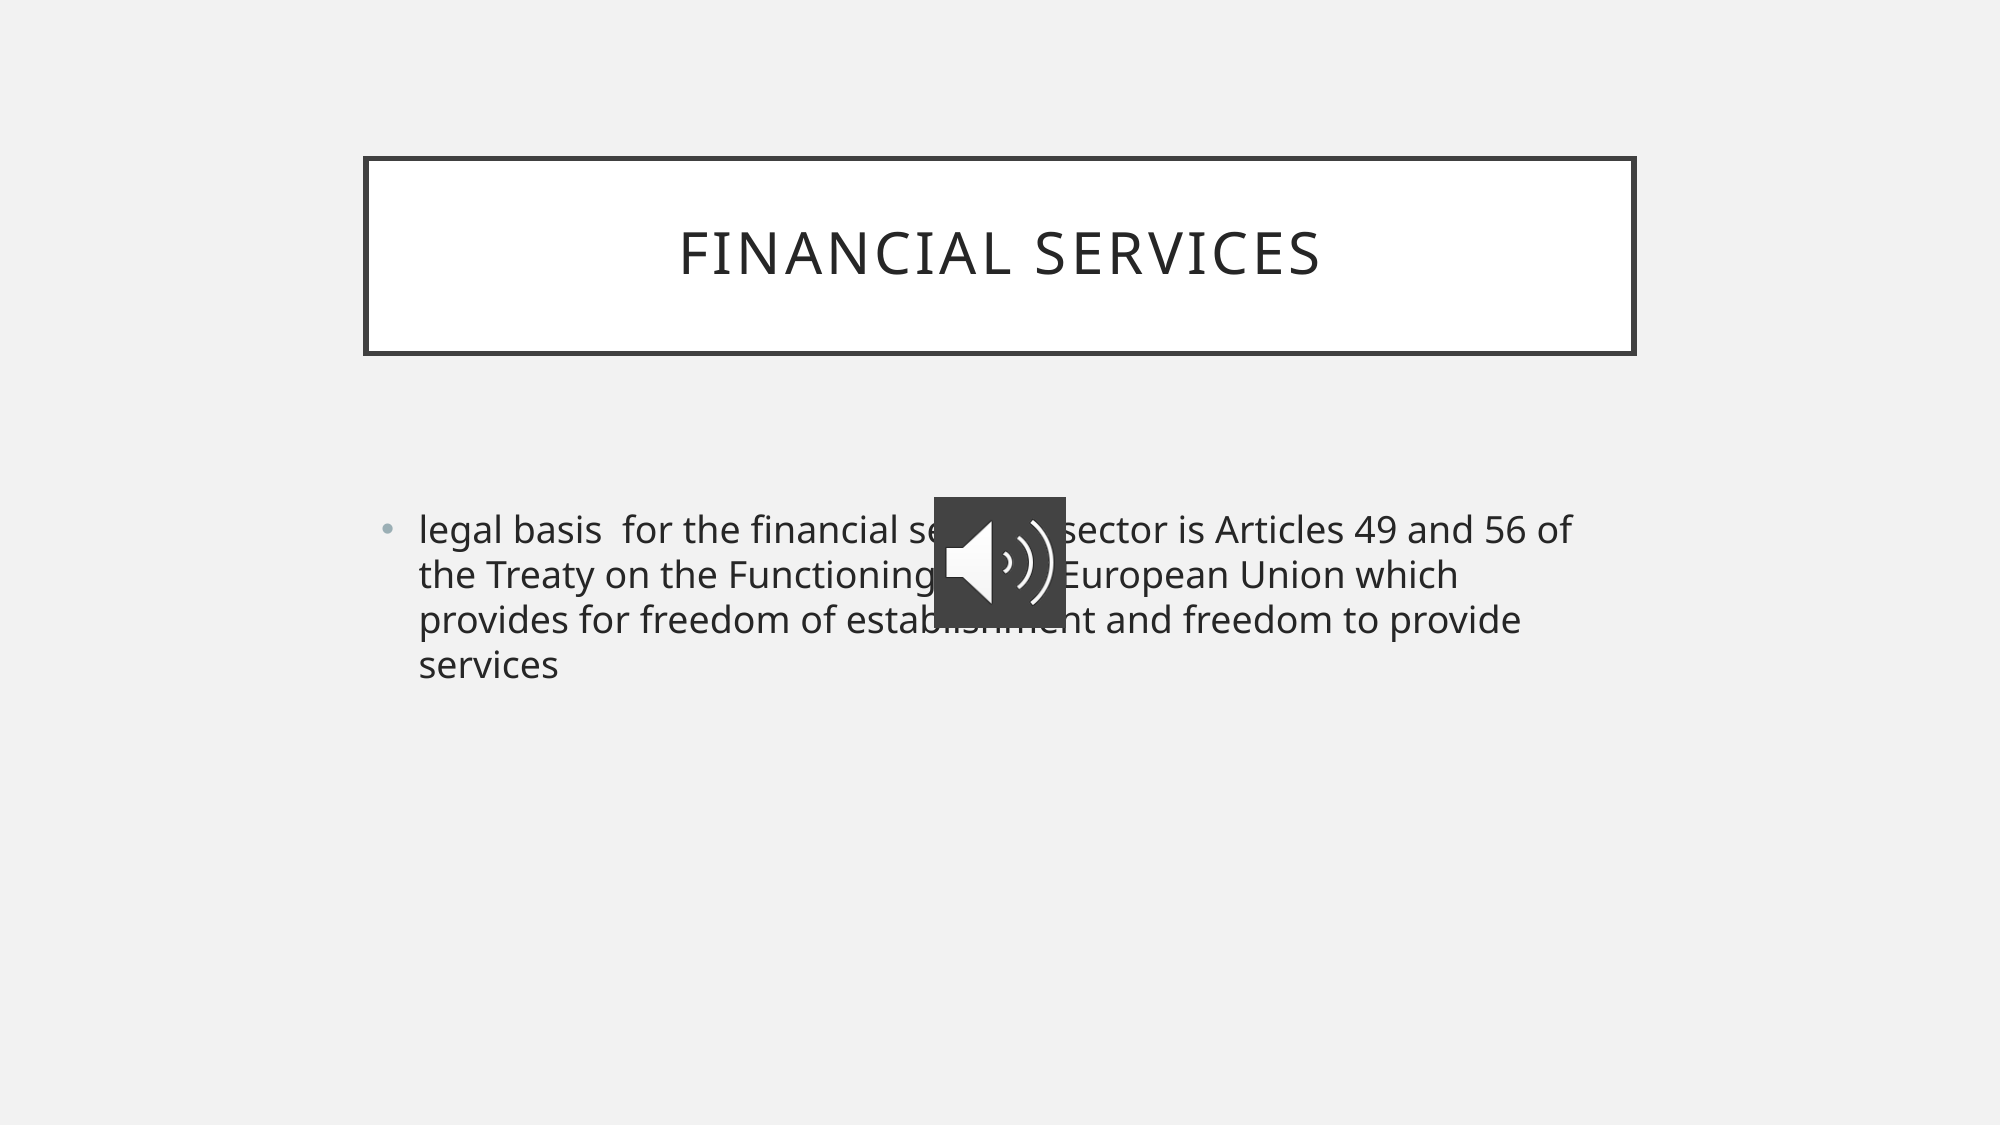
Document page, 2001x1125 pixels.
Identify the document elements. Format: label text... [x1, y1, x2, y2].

list legal basis for the financial services sector is Articles 49 and 56 of the Treaty on the Functioning of the European Union which provides for freedom of establishment and freedom to provide services [366, 432, 1634, 942]
title Financial Services [363, 156, 1637, 356]
picture [933, 495, 1067, 630]
